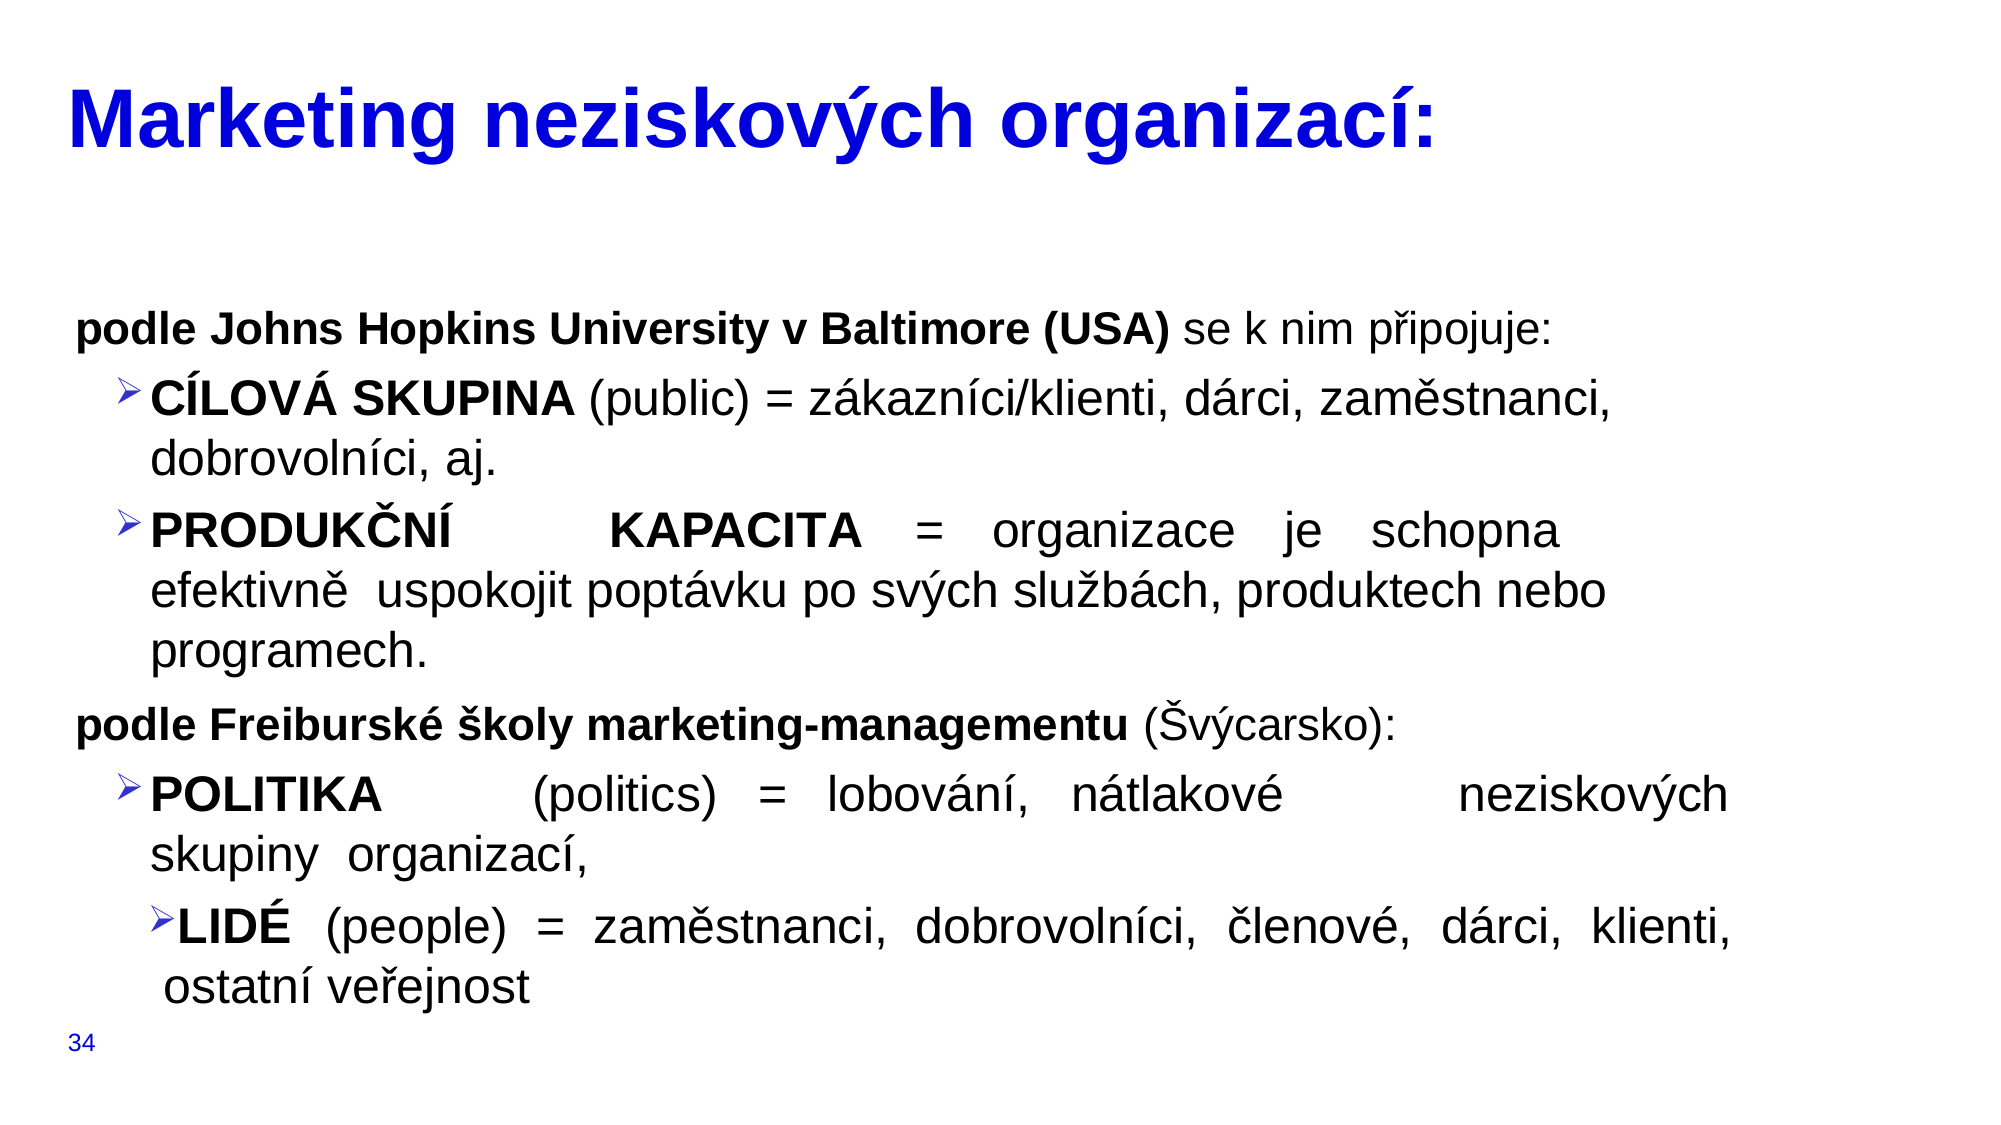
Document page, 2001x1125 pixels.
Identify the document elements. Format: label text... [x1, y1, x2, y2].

text_box LIDÉ (people) = zaměstnanci, dobrovolníci, členové, dárci, klienti, ostatní veřejnost [147, 891, 1734, 1014]
slide_number 34 [61, 1026, 102, 1125]
text_box podle Johns Hopkins University v Baltimore (USA) se k nim připojuje: CÍLOVÁ SKUPINA (public) = zákazníci/klienti, dárci, zaměstnanci, dobrovolníci, aj. PRODUKČNÍ KAPACITA = organizace je schopna efektivně uspokojit poptávku po svých službách, produktech nebo programech. [72, 285, 1734, 678]
title Marketing neziskových organizací: [65, 62, 1446, 253]
text_box podle Freiburské školy marketing-managementu (Švýcarsko): POLITIKA (politics) = lobování, nátlakové skupiny organizací, [72, 681, 1451, 882]
text_box neziskových [1456, 759, 1734, 822]
